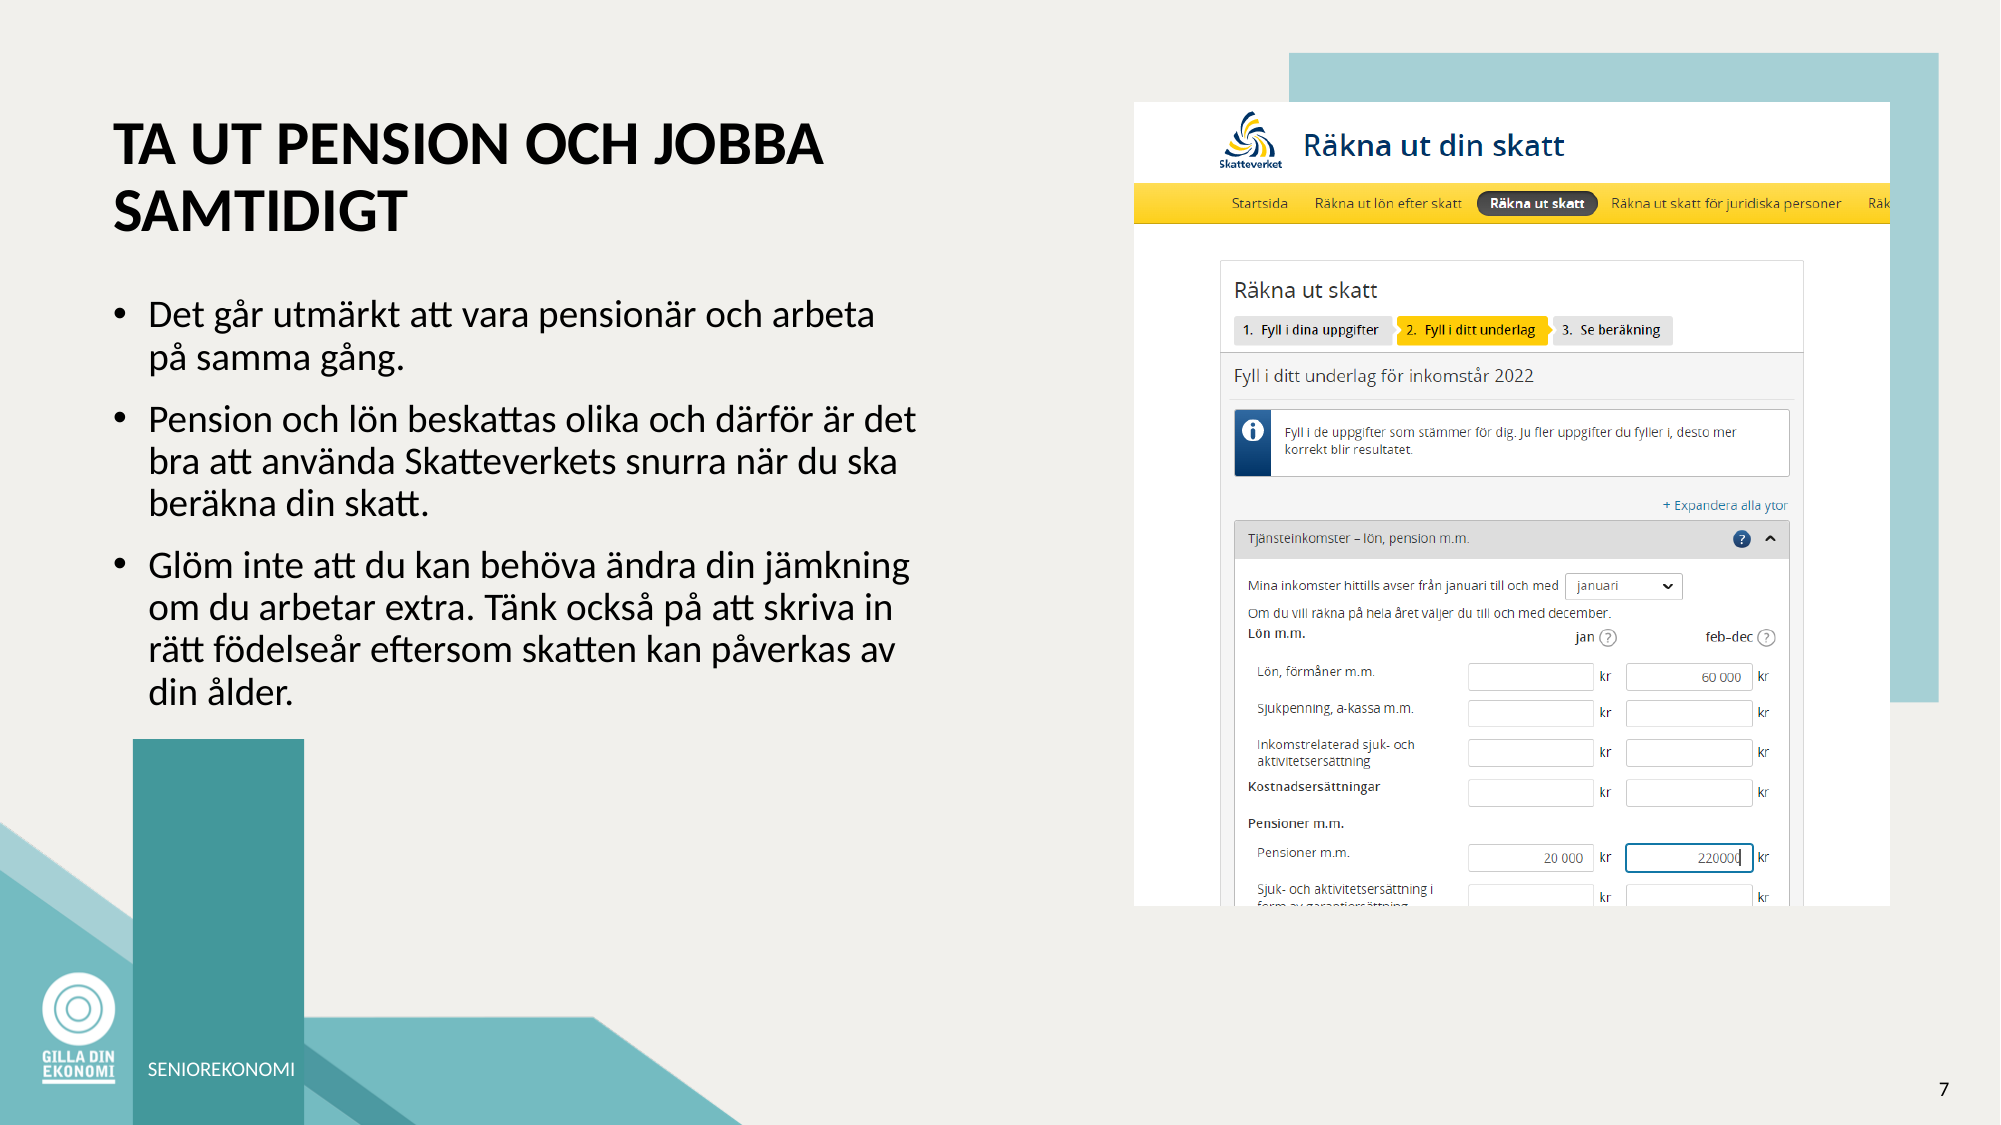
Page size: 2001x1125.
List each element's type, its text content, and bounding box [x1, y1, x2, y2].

picture [0, 685, 744, 1125]
text_box Det går utmärkt att vara pensionär och arbeta på samma gång. Pension och lön beskattas olika och därför är det bra att använda Skatteverkets snurra när du ska beräkna din skatt. Glöm inte att du kan behöva ändra din jämkning om du arbetar extra. Tänk också på att skriva in rätt födelseår eftersom skatten kan påverkas av din ålder. [98, 286, 938, 723]
list SENIOREKONOMI [132, 739, 305, 1125]
picture [1134, 102, 1890, 906]
title TA UT PENSION OCH JOBBA SAMTIDIGT [98, 102, 1044, 321]
